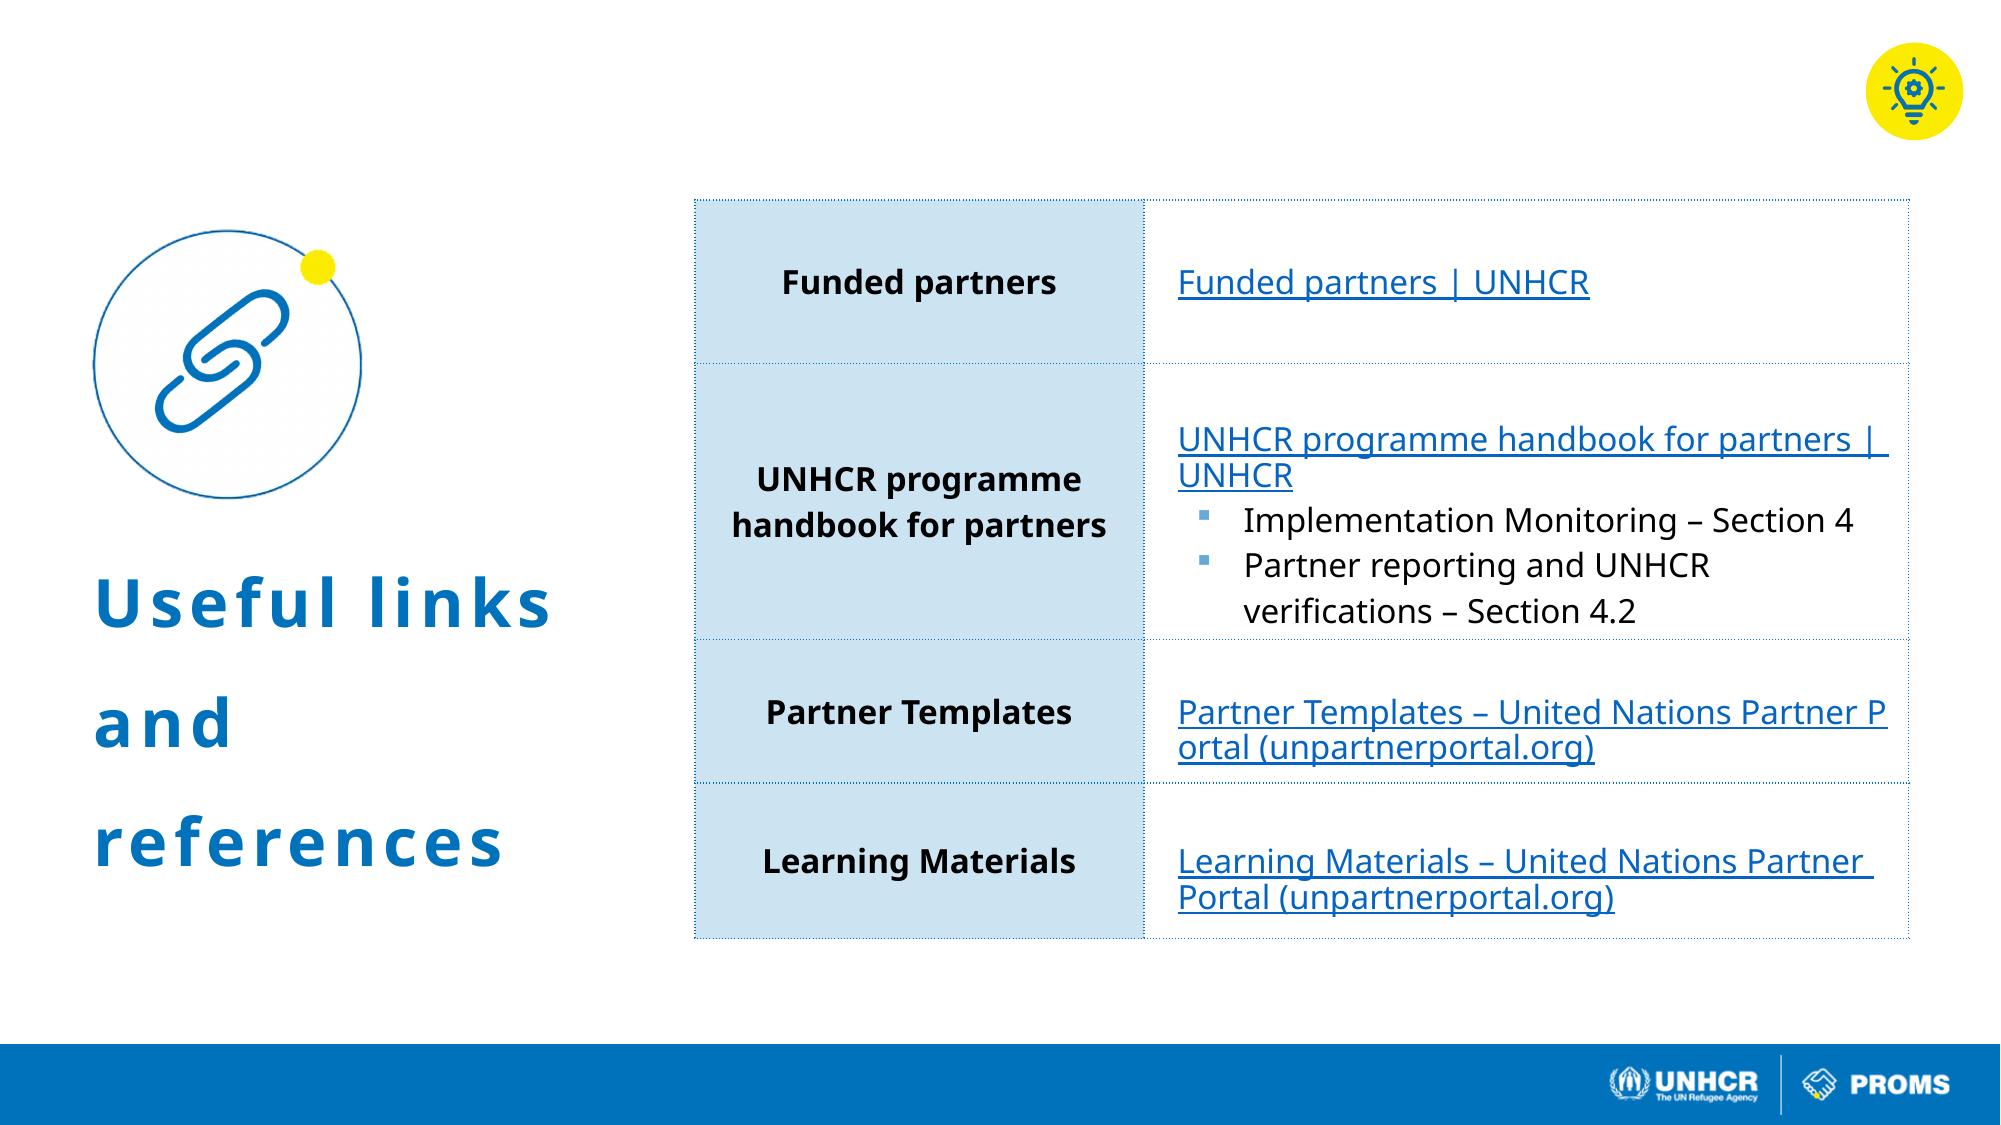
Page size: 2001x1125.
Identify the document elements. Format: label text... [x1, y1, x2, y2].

table_cell Learning Materials – United Nations Partner Portal (unpartnerportal.org) [1144, 783, 1909, 939]
picture [91, 229, 363, 500]
table_header Funded partners [695, 200, 1144, 364]
table_cell Partner Templates – United Nations Partner Portal (unpartnerportal.org) [1144, 640, 1909, 783]
table_cell UNHCR programme handbook for partners [695, 364, 1144, 640]
text_box [0, 1043, 2000, 1125]
title Useful links and references [93, 520, 659, 881]
picture [1518, 1052, 2000, 1117]
table_cell Partner Templates [695, 640, 1144, 783]
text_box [1866, 43, 1963, 140]
table_header Funded partners | UNHCR [1144, 200, 1909, 364]
table_cell UNHCR programme handbook for partners | UNHCR Implementation Monitoring – Section 4 Partner reporting and UNHCR verifications – Section 4.2 Adjustments to projects – Section 4.3 [1144, 364, 1909, 640]
table_cell Learning Materials [695, 783, 1144, 939]
